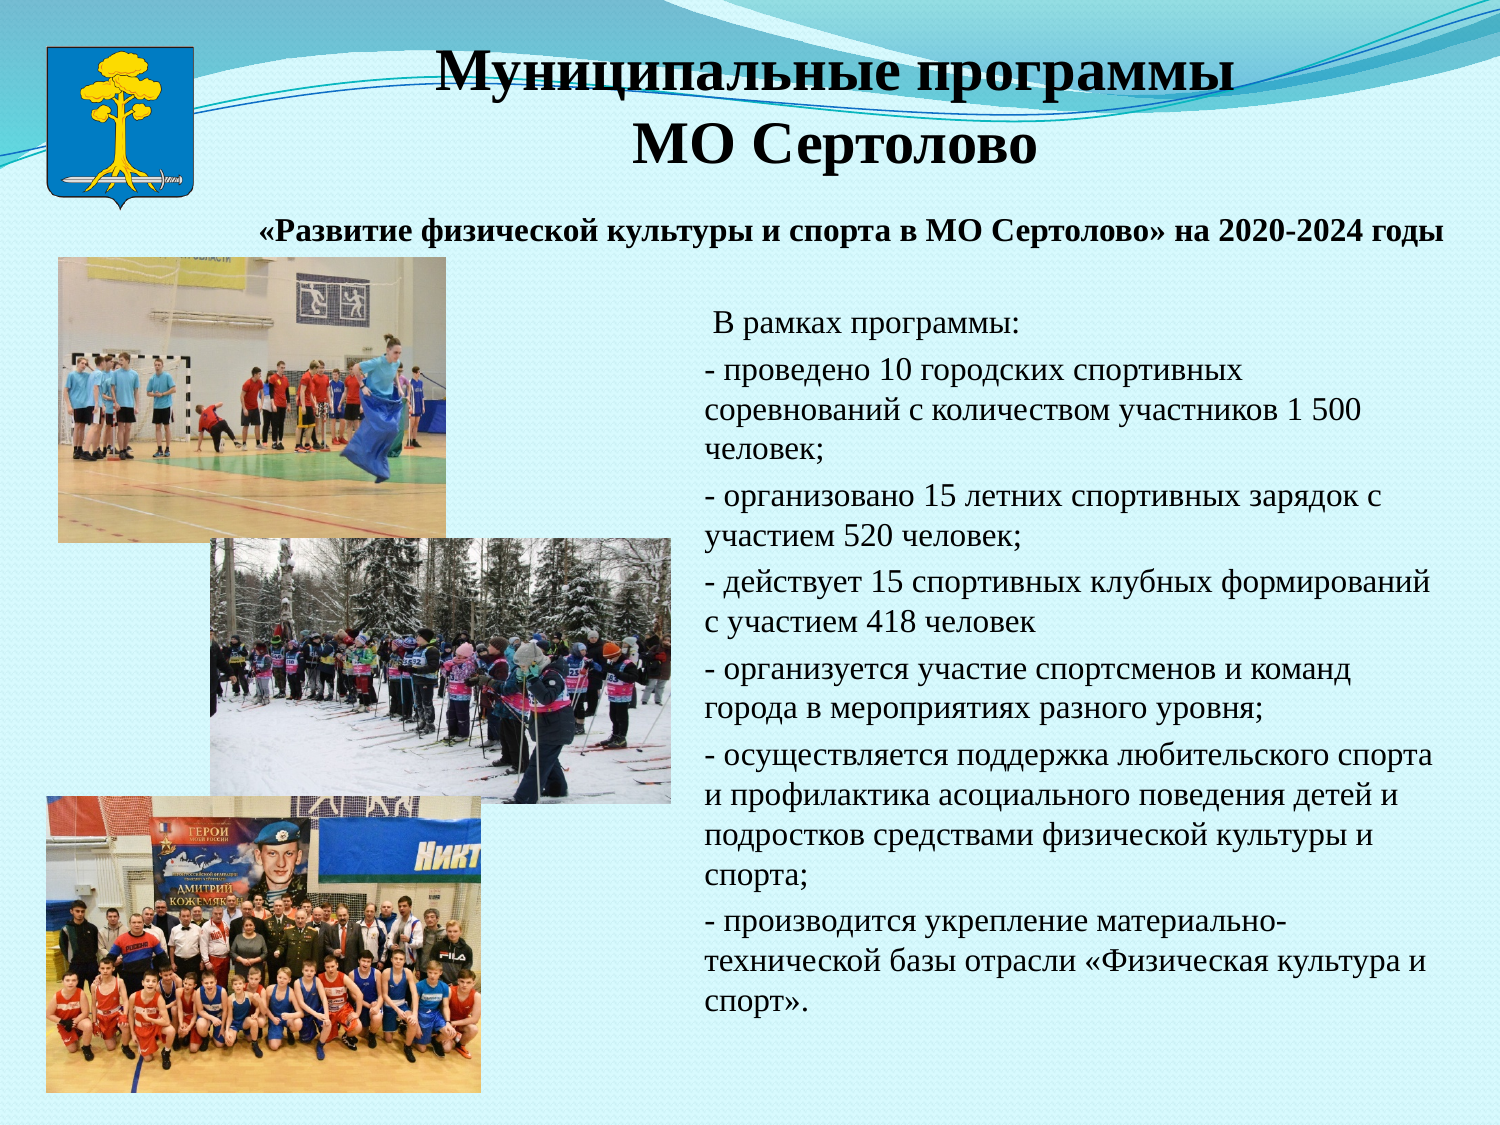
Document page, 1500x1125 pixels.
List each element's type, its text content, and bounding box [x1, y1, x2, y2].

list В рамках программы: - проведено 10 городских спортивных соревнований с количеством участников 1 500 человек; - организовано 15 летних спортивных зарядок с участием 520 человек; - действует 15 спортивных клубных формирований с участием 418 человек - организуется участие спортсменов и команд города в мероприятиях разного уровня; - осуществляется поддержка любительского спорта и профилактика асоциального поведения детей и подростков средствами физической культуры и спорта; - производится укрепление материально-технической базы отрасли «Физическая культура и спорт». [644, 292, 1461, 1079]
picture [46, 46, 194, 212]
picture [46, 257, 671, 1094]
title Муниципальные программы МО Сертолово «Развитие физической культуры и спорта в МО Сертолово» на 2020-2024 годы [222, 58, 1465, 375]
